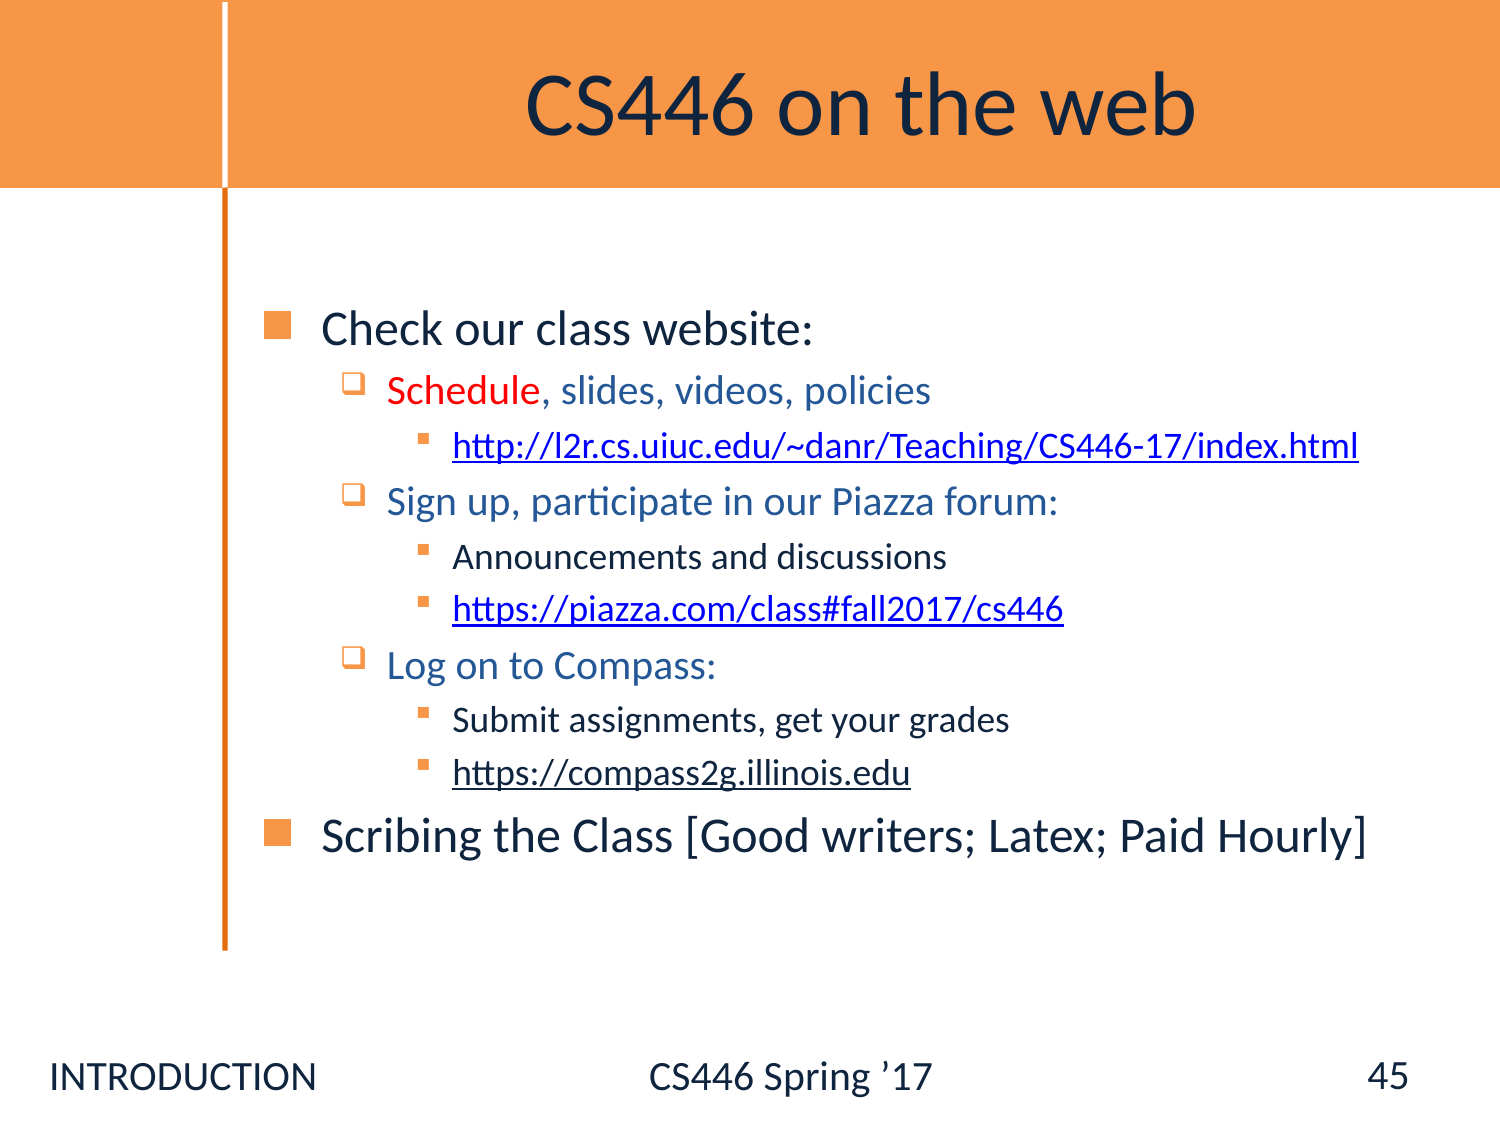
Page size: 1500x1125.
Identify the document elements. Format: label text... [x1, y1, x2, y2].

list Check our class website: Schedule, slides, videos, policies http://l2r.cs.uiuc.edu/~danr/Teaching/CS446-17/index.html Sign up, participate in our Piazza forum: Announcements and discussions https://piazza.com/class#fall2017/cs446 Log on to Compass: Submit assignments, get your grades https://compass2g.illinois.edu Scribing the Class [Good writers; Latex; Paid Hourly] [249, 287, 1425, 1030]
picture [264, 819, 291, 846]
picture [264, 311, 291, 339]
title CS446 on the web [225, 5, 1500, 193]
slide_number 45 [1074, 1042, 1425, 1103]
